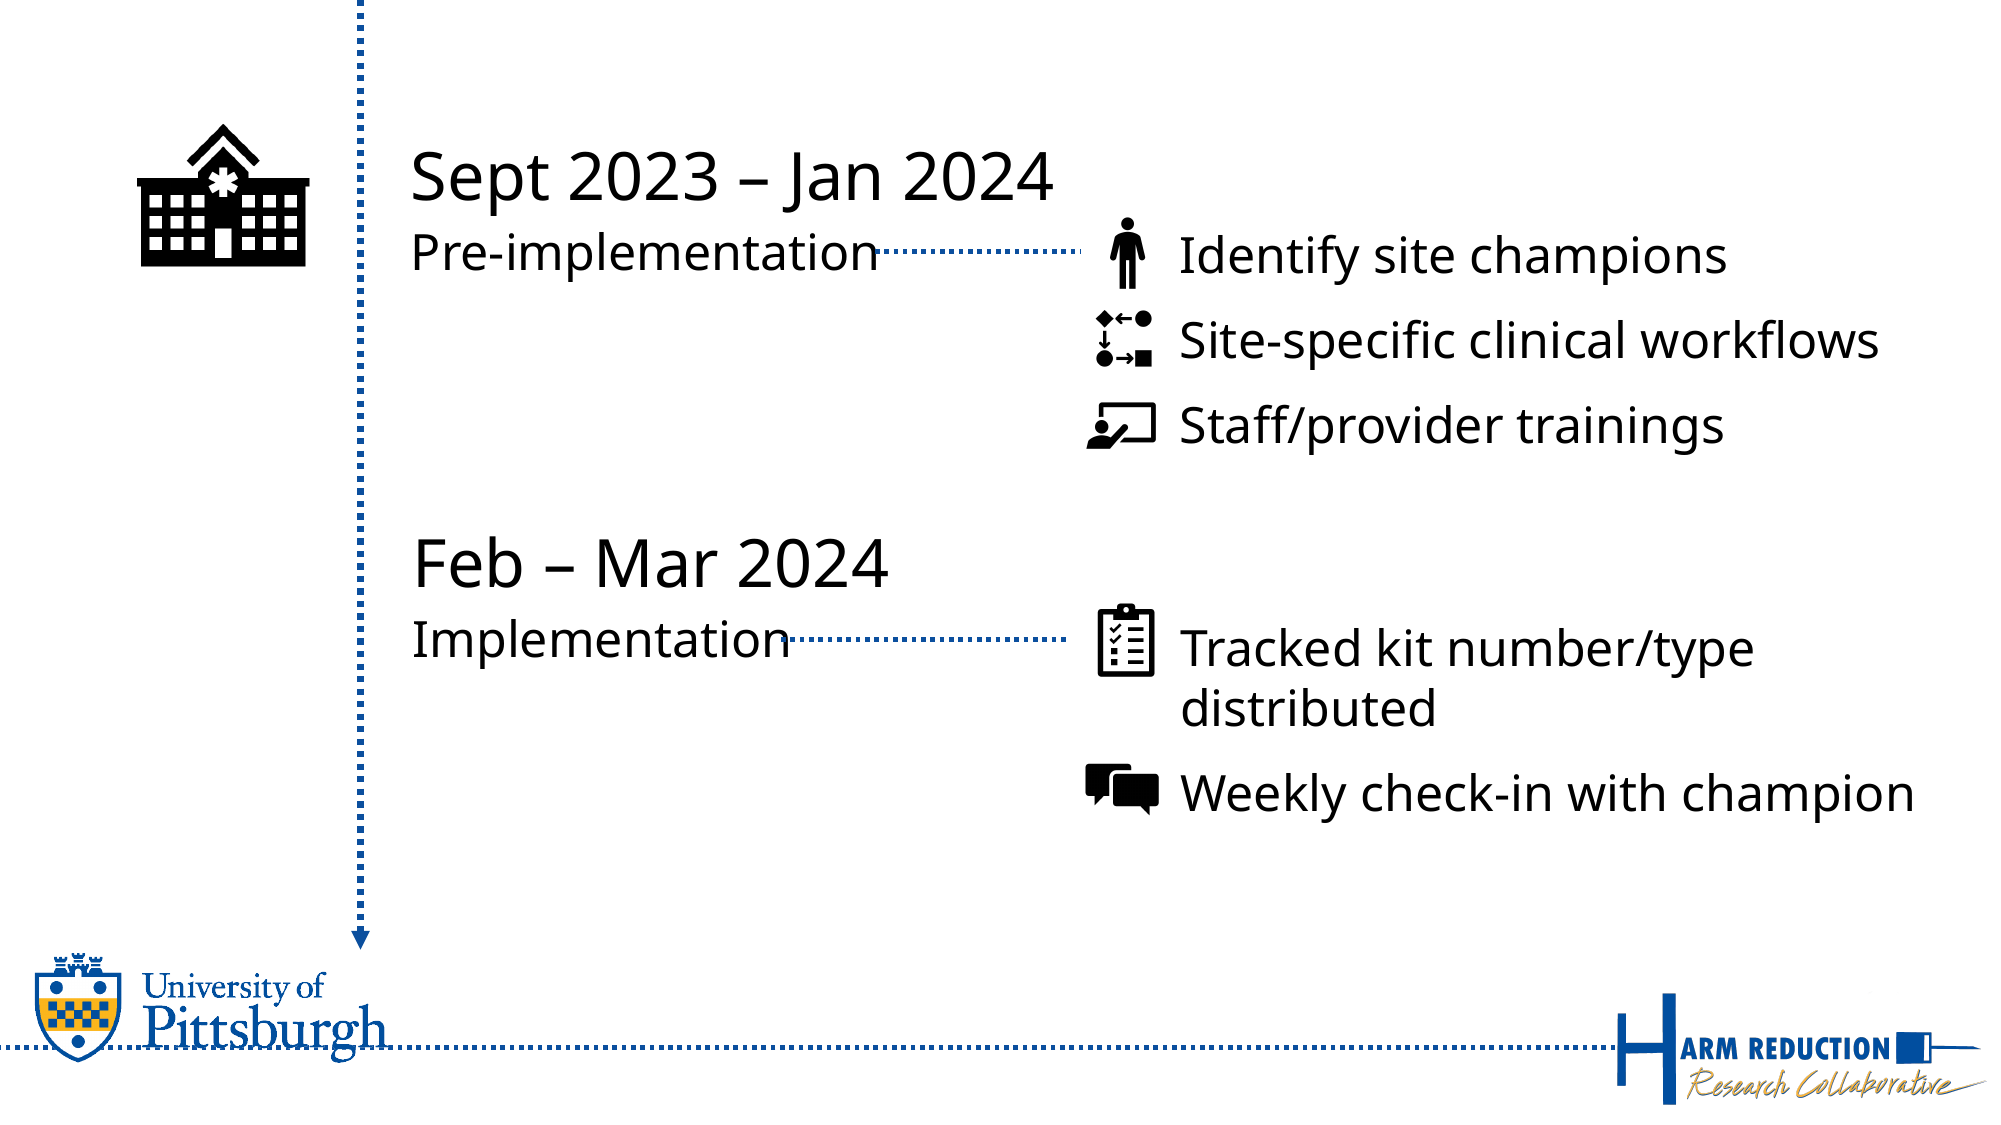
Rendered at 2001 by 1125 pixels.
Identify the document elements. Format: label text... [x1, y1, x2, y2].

text_box Sept 2023 – Jan 2024 [396, 126, 1114, 222]
text_box Implementation [397, 609, 952, 676]
text_box Feb – Mar 2024 [397, 513, 1116, 609]
picture [1089, 214, 1166, 292]
picture [1082, 595, 1171, 685]
picture [26, 944, 395, 1076]
text_box Tracked kit number/type distributed Weekly check-in with champion [1165, 609, 1948, 830]
picture [121, 97, 324, 300]
picture [1604, 981, 1997, 1114]
text_box Pre-implementation [396, 222, 950, 289]
picture [1077, 745, 1167, 834]
picture [1082, 387, 1160, 465]
text_box Identify site champions Site-specific clinical workflows Staff/provider trainings [1164, 216, 1923, 462]
picture [1084, 298, 1164, 378]
